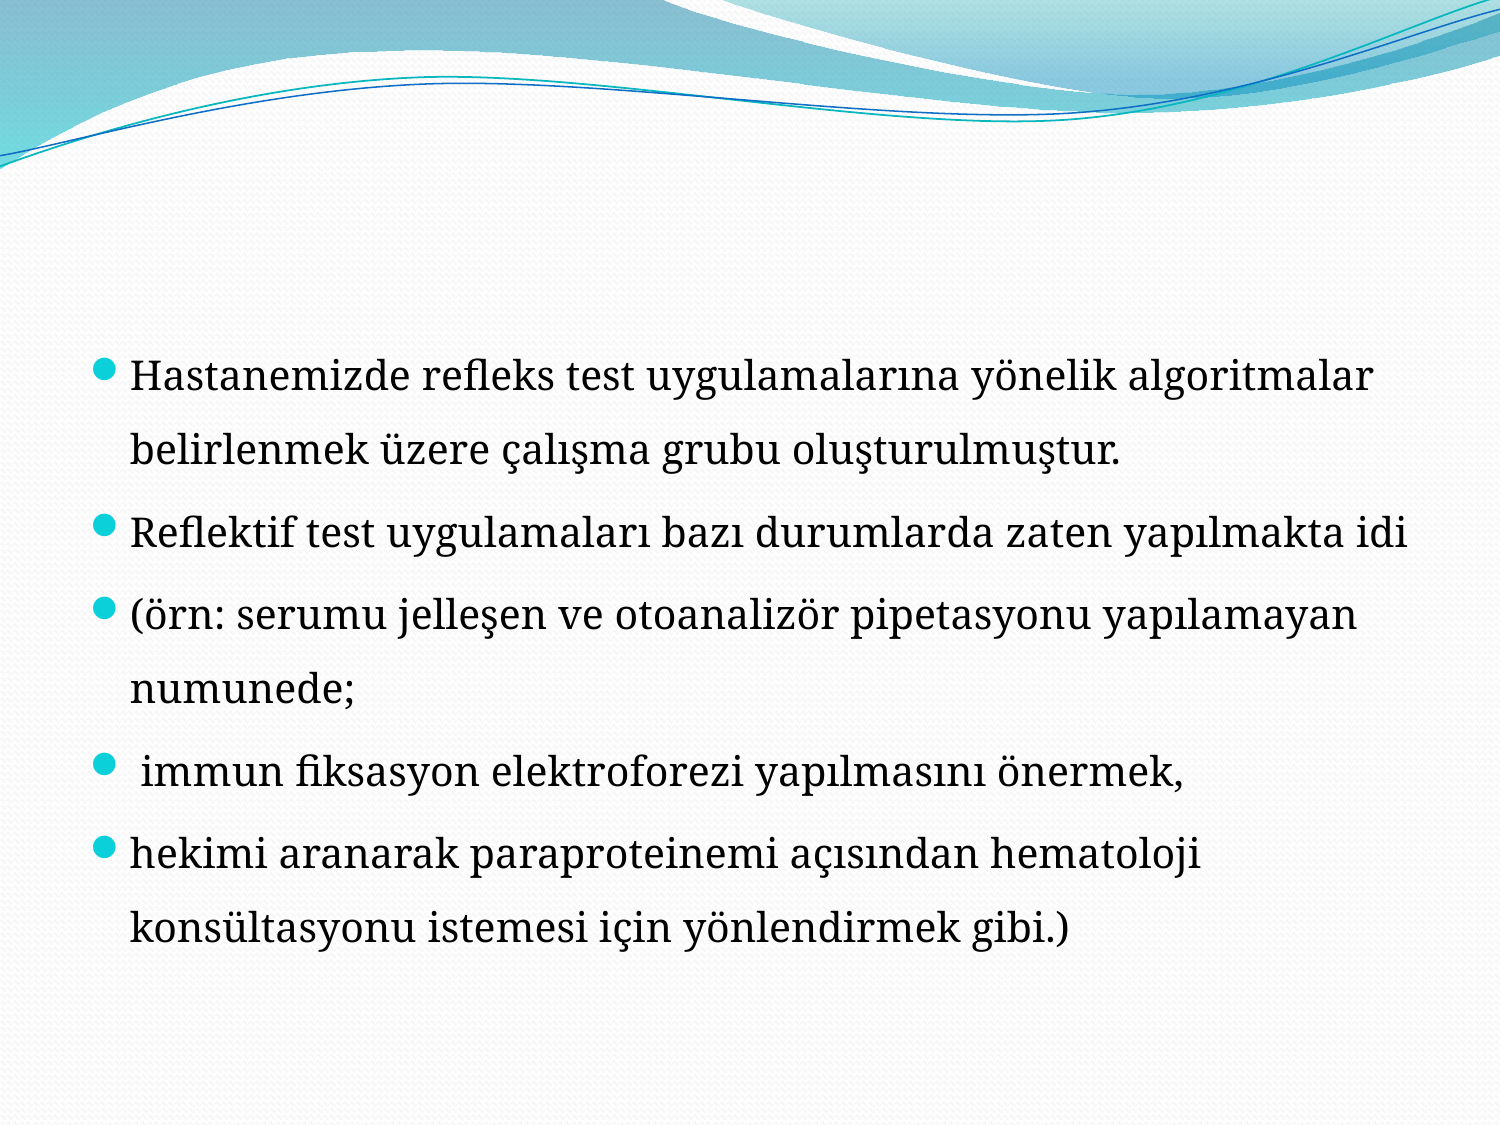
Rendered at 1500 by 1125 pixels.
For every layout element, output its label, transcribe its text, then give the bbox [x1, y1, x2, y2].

list Hastanemizde refleks test uygulamalarına yönelik algoritmalar belirlenmek üzere çalışma grubu oluşturulmuştur. Reflektif test uygulamaları bazı durumlarda zaten yapılmakta idi (örn: serumu jelleşen ve otoanalizör pipetasyonu yapılamayan numunede; immun fiksasyon elektroforezi yapılmasını önermek, hekimi aranarak paraproteinemi açısından hematoloji konsültasyonu istemesi için yönlendirmek gibi.) [75, 317, 1425, 1038]
